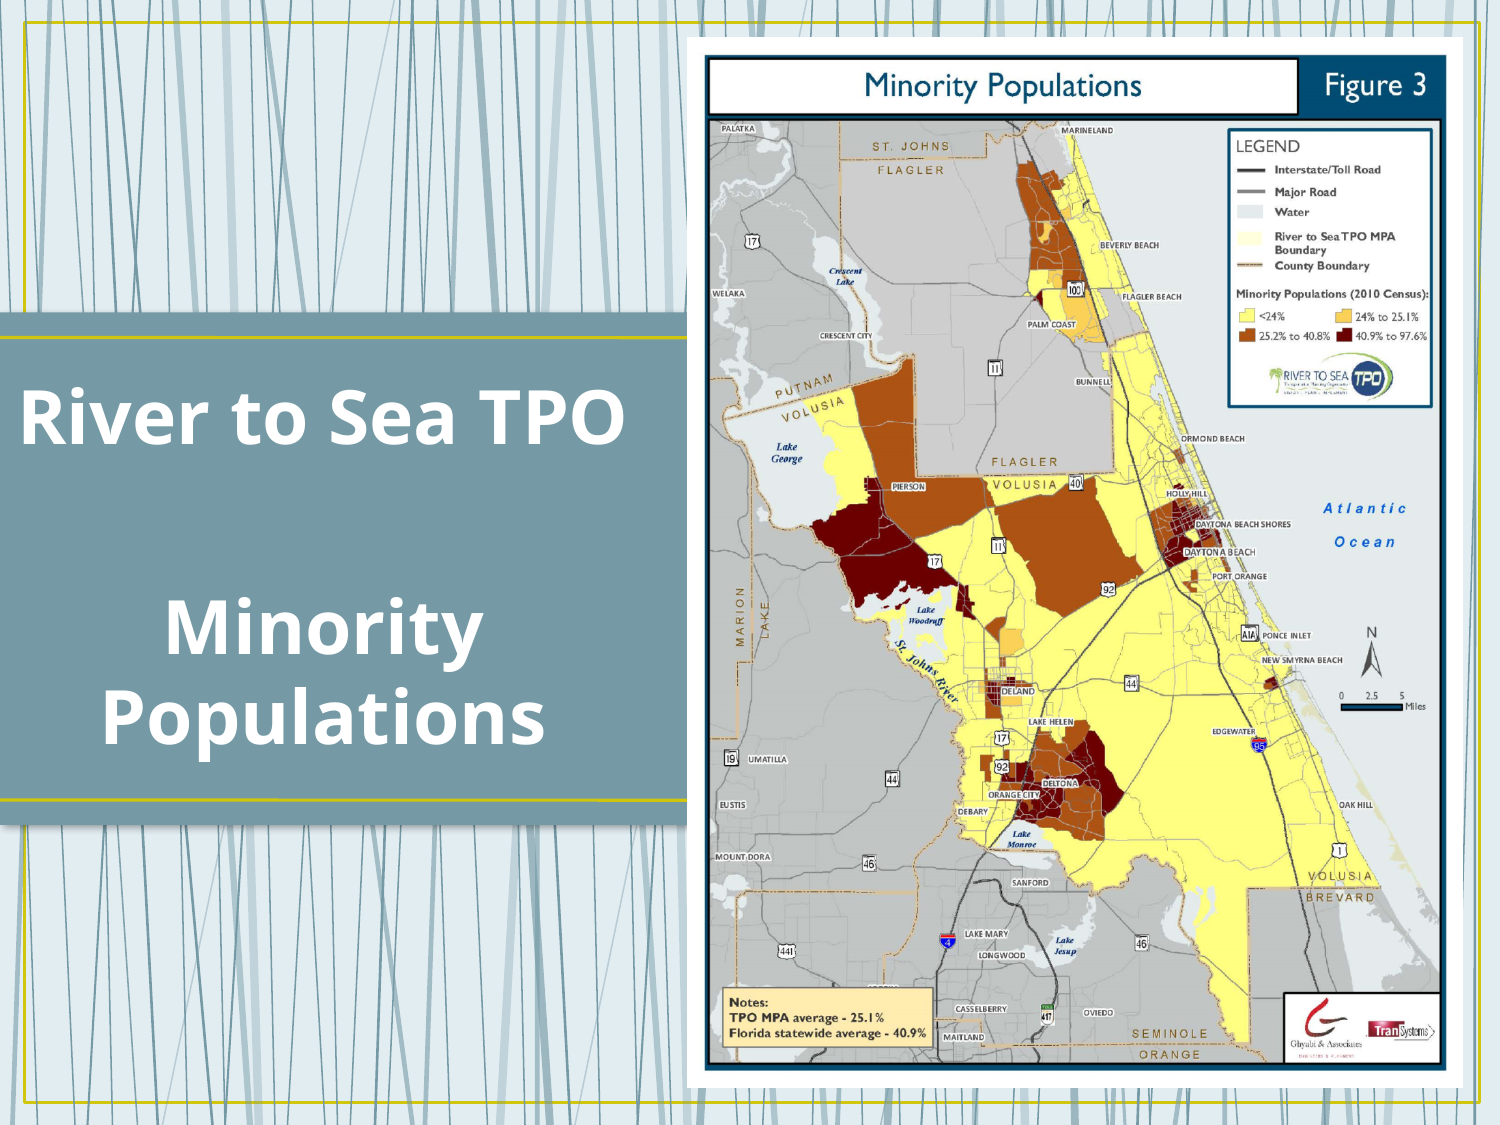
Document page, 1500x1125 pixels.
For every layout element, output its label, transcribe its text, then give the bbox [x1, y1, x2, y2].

subtitle River to Sea TPO Minority Populations [0, 362, 651, 826]
picture [687, 37, 1463, 1088]
